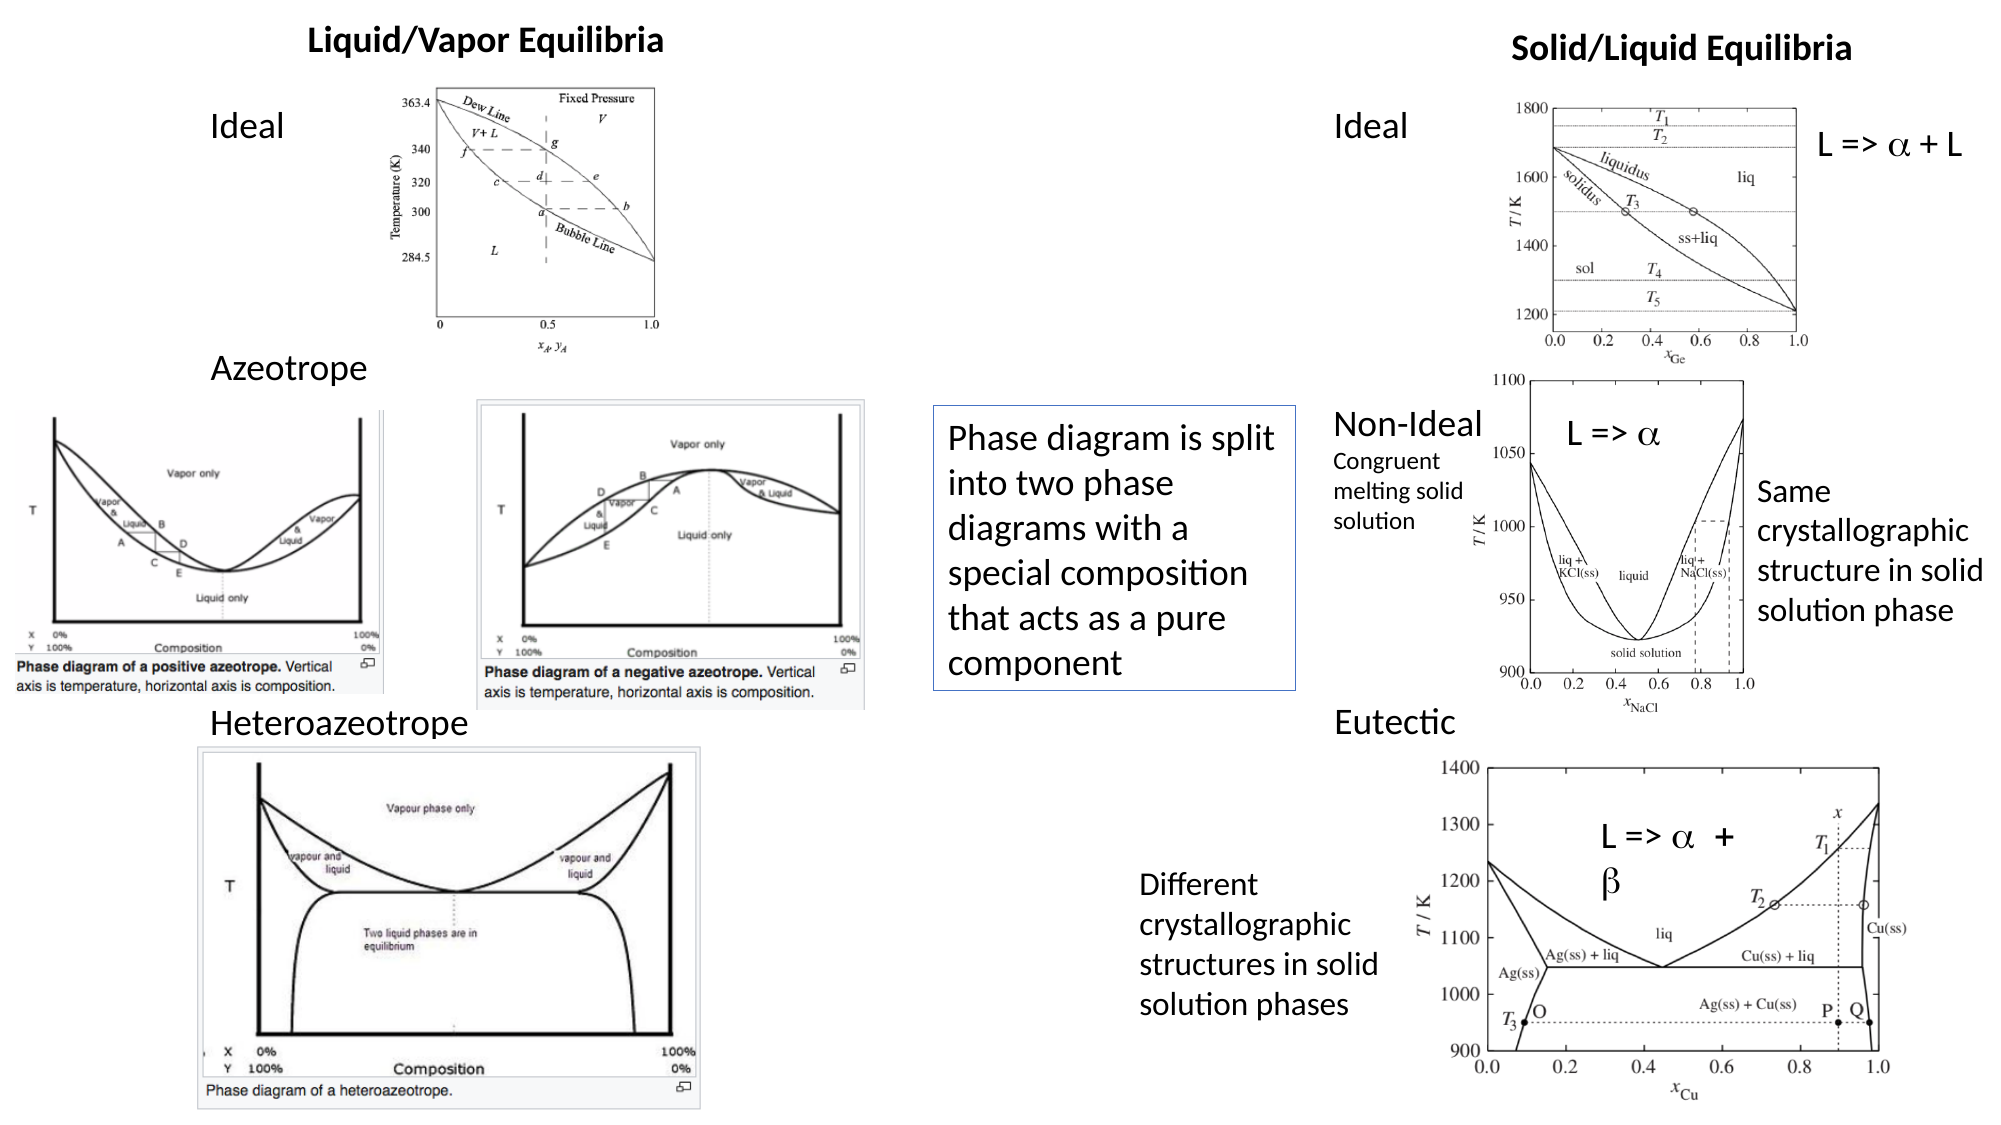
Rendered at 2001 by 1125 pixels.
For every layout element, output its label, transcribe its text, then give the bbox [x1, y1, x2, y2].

text_box Different crystallographic structures in solid solution phases [1124, 854, 1396, 1030]
text_box Heteroazeotrope [195, 690, 484, 739]
text_box Azeotrope [195, 335, 384, 395]
text_box Ideal [195, 93, 300, 154]
text_box Phase diagram is split into two phase diagrams with a special composition that acts as a pure component [933, 405, 1296, 691]
text_box L => a + L [1810, 111, 2000, 171]
text_box Non-Ideal Congruent melting solid solution [1318, 392, 1467, 542]
picture [1409, 752, 1908, 1105]
text_box Eutectic [1319, 690, 1471, 750]
text_box Solid/Liquid Equilibria [1496, 15, 1869, 75]
text_box Ideal [1319, 93, 1424, 154]
text_box Liquid/Vapor Equilibria [292, 7, 680, 68]
picture [15, 410, 385, 694]
picture [194, 739, 705, 1118]
picture [1467, 94, 1810, 721]
picture [468, 395, 868, 710]
text_box Same crystallographic structure in solid solution phase [1760, 461, 2000, 636]
picture [384, 75, 663, 358]
